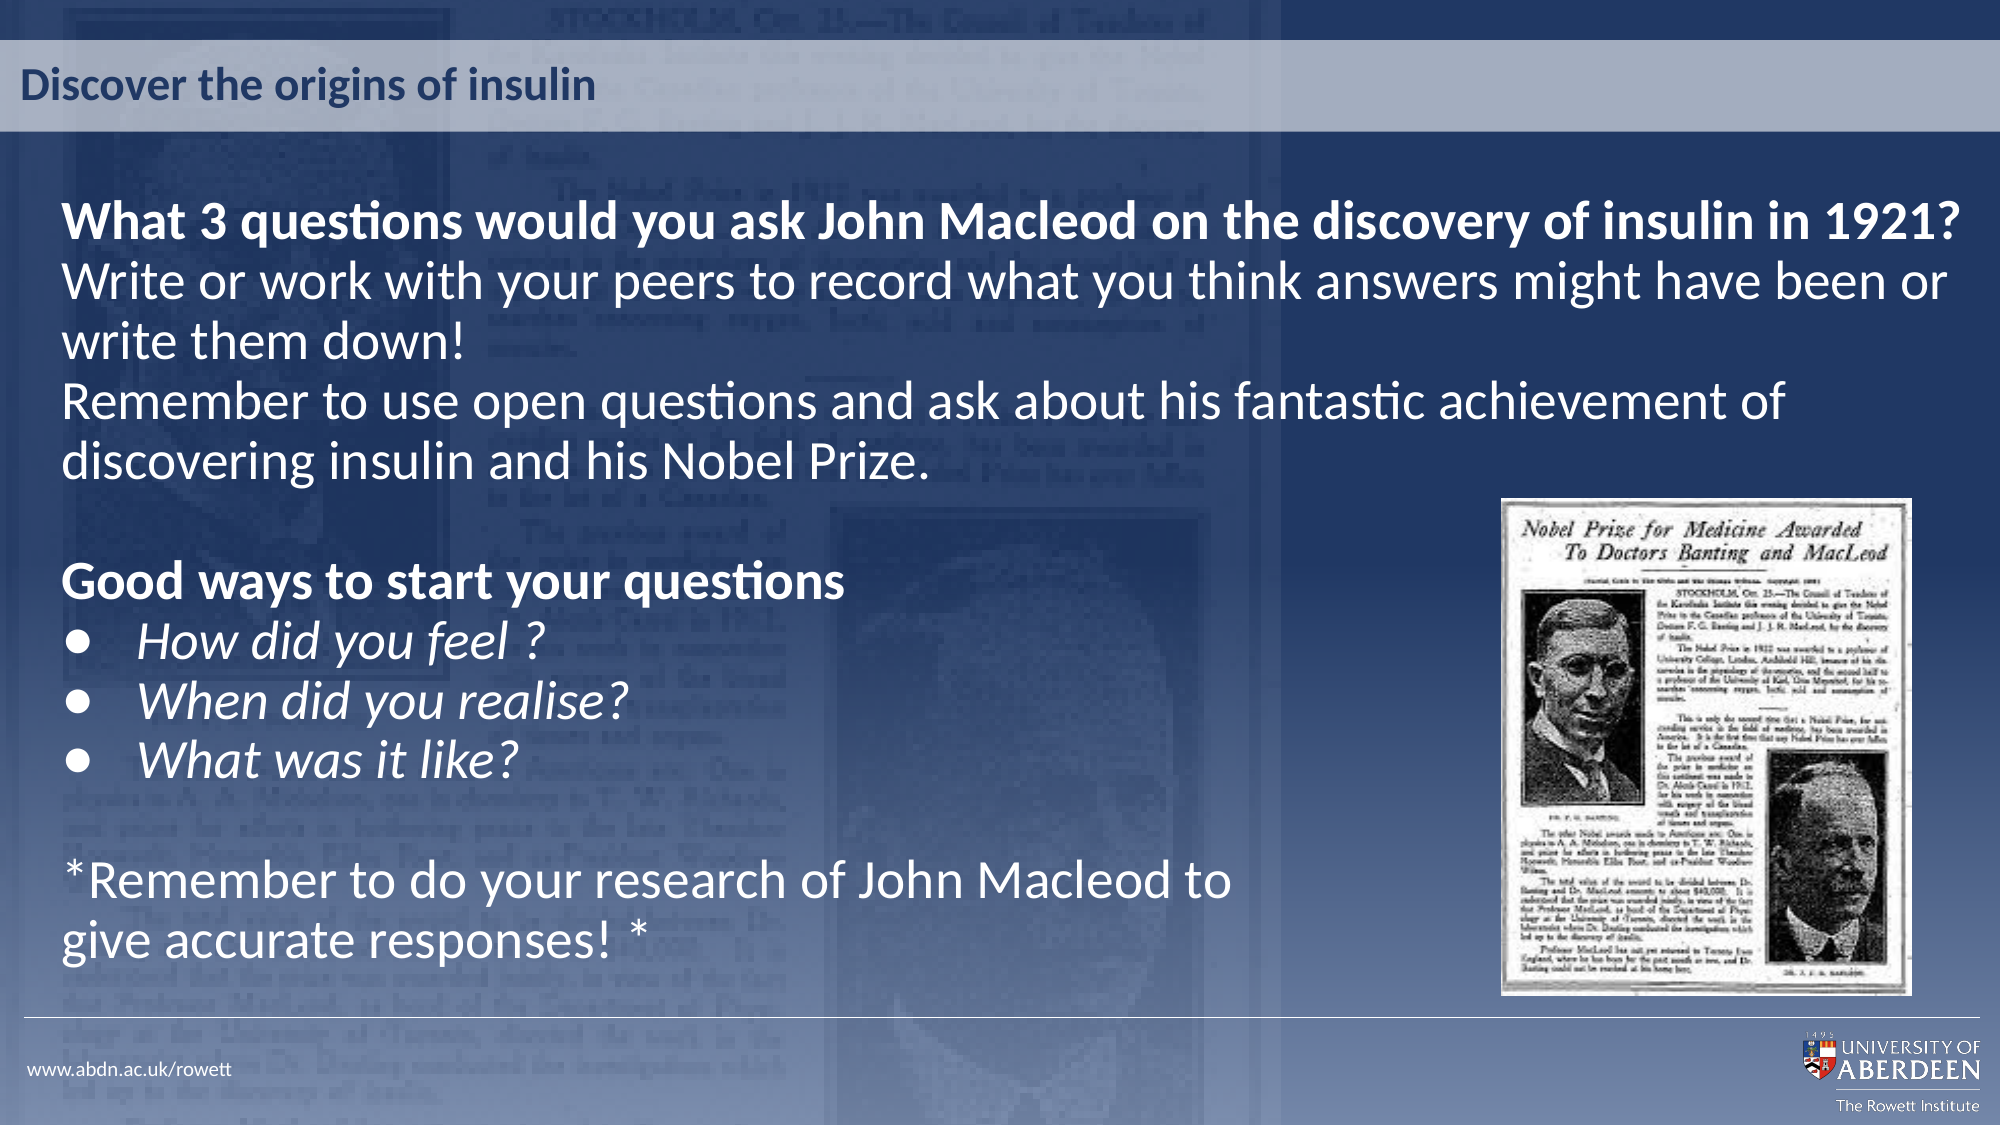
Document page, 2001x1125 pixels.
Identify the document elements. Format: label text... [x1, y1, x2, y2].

list What 3 questions would you ask John Macleod on the discovery of insulin in 1921? Write or work with your peers to record what you think answers might have been or write them down! Remember to use open questions and ask about his fantastic achievement of discovering insulin and his Nobel Prize. Good ways to start your questions How did you feel ? When did you realise? What was it like? *Remember to do your research of John Macleod to give accurate responses! * [1281, 171, 2000, 978]
picture [0, 0, 1281, 1125]
title Discover the origins of insulin [1281, 40, 2000, 132]
picture [1501, 498, 1912, 996]
picture [1803, 1031, 1981, 1112]
